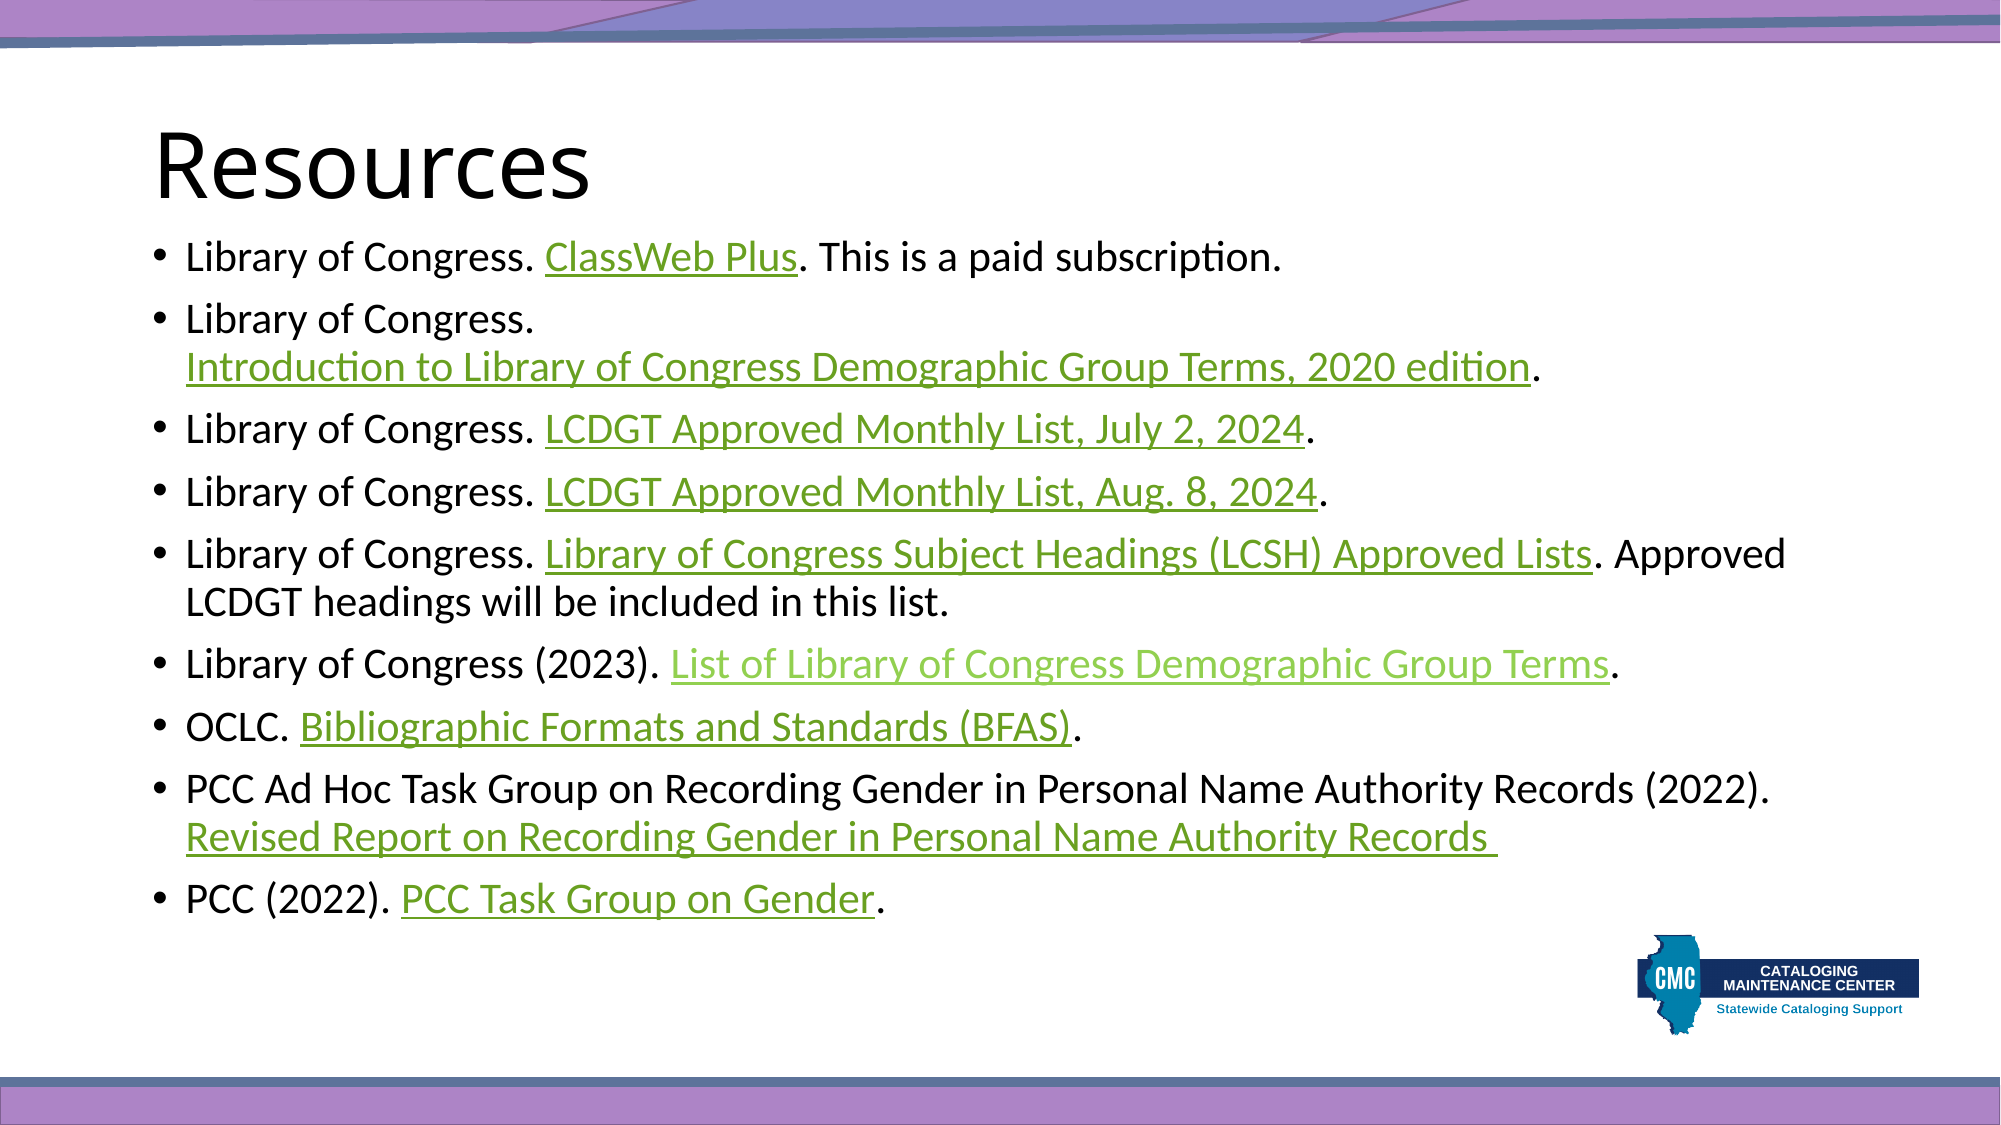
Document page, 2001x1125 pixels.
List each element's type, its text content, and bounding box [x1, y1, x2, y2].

picture [1679, 934, 1919, 1036]
picture [1656, 967, 1665, 988]
title Resources [137, 59, 1863, 226]
list Library of Congress. ClassWeb Plus. This is a paid subscription. Library of Congress. Introduction to Library of Congress Demographic Group Terms, 2020 edition. Library of Congress. LCDGT Approved Monthly List, July 2, 2024. Library of Congress. LCDGT Approved Monthly List, Aug. 8, 2024. Library of Congress. Library of Congress Subject Headings (LCSH) Approved Lists. Approved LCDGT headings will be included in this list. Library of Congress (2023). List of Library of Congress Demographic Group Terms. OCLC. Bibliographic Formats and Standards (BFAS). PCC Ad Hoc Task Group on Recording Gender in Personal Name Authority Records (2022). Revised Report on Recording Gender in Personal Name Authority Records PCC (2022). PCC Task Group on Gender. [137, 226, 1863, 940]
picture [1668, 968, 1682, 988]
picture [1637, 940, 1676, 1036]
picture [1686, 967, 1694, 988]
